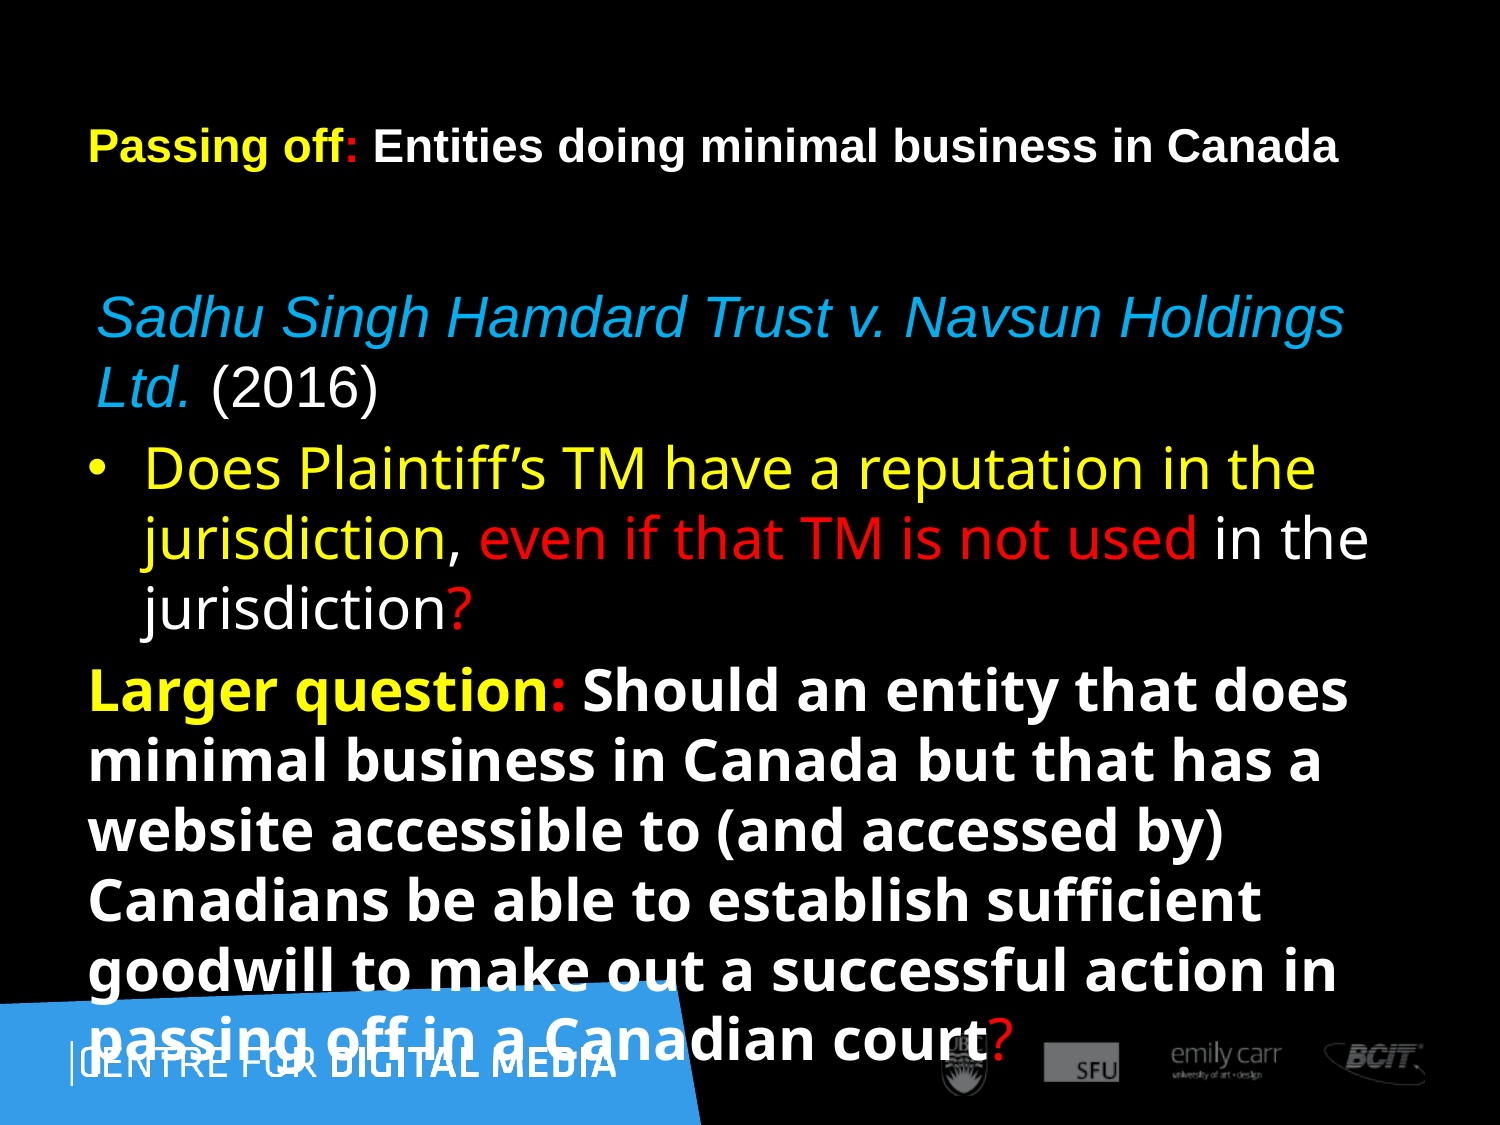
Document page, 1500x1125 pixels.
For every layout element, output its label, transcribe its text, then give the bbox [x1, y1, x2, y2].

title Passing off: Entities doing minimal business in Canada [75, 19, 1425, 266]
list Sadhu Singh Hamdard Trust v. Navsun Holdings Ltd. (2016) Does Plaintiff’s TM have a reputation in the jurisdiction, even if that TM is not used in the jurisdiction? Larger question: Should an entity that does minimal business in Canada but that has a website accessible to (and accessed by) Canadians be able to establish sufficient goodwill to make out a successful action in passing off in a Canadian court? [75, 266, 1473, 944]
